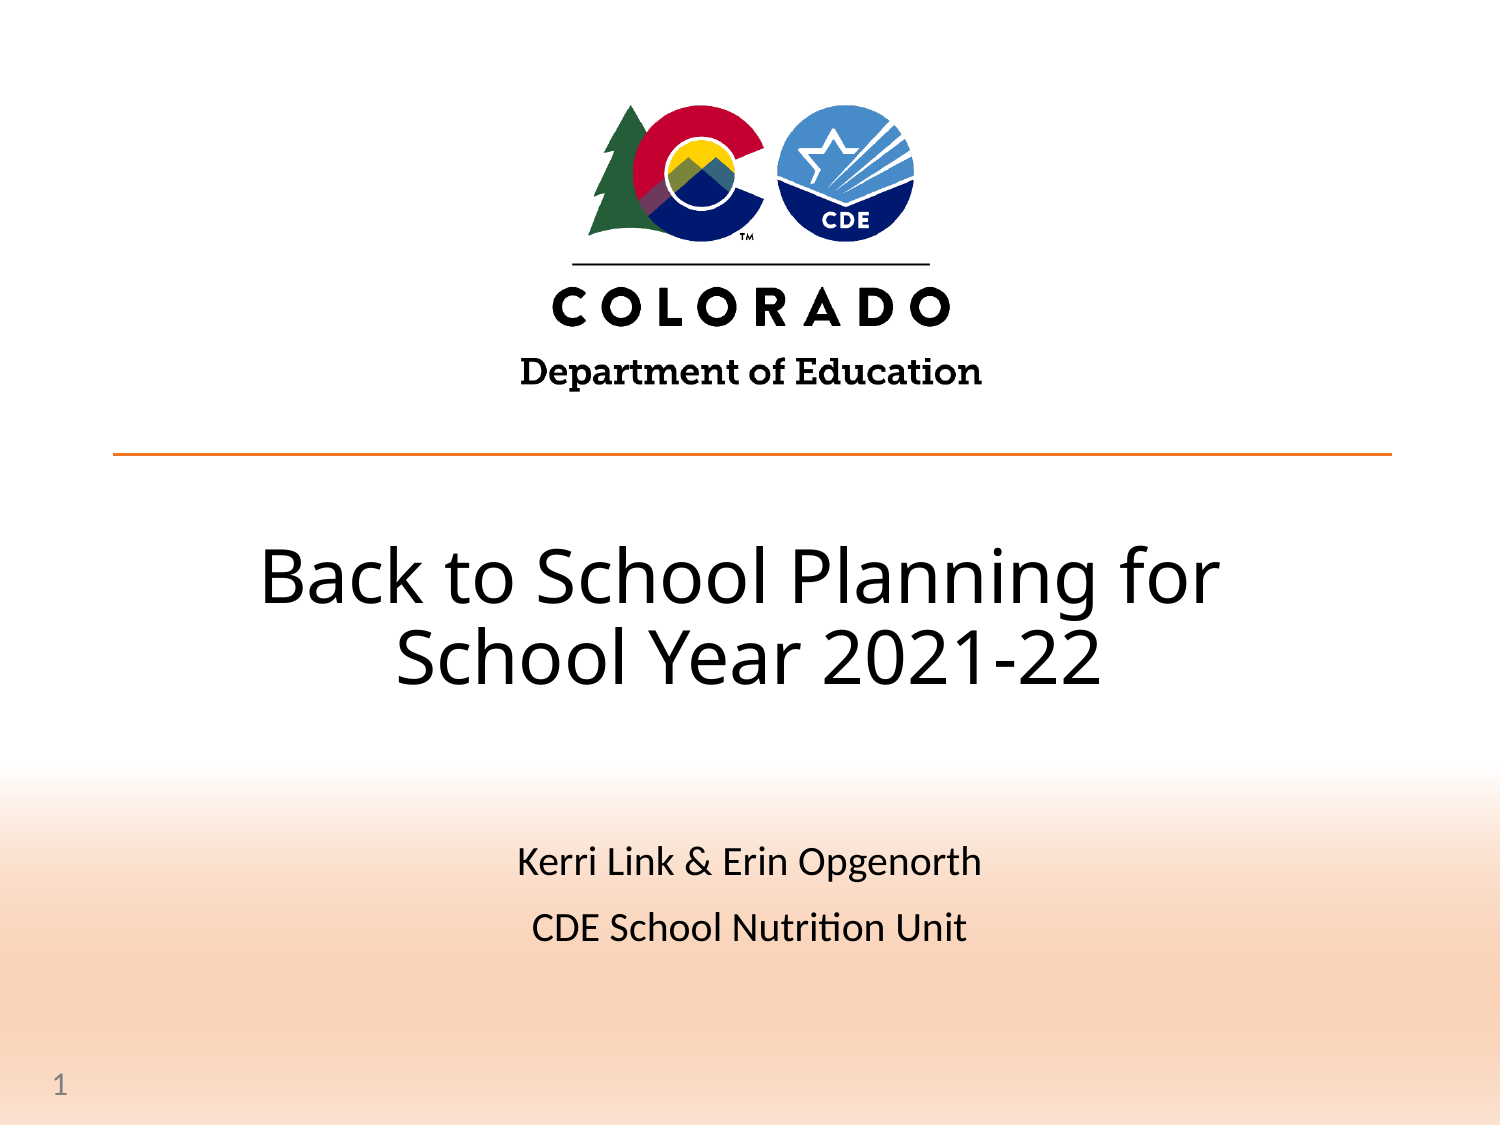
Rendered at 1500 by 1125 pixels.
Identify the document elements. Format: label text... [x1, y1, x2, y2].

picture [519, 103, 983, 393]
subtitle Kerri Link & Erin Opgenorth CDE School Nutrition Unit [112, 832, 1388, 1008]
slide_number 1 [36, 1054, 375, 1115]
title Back to School Planning for School Year 2021-22 [112, 530, 1388, 731]
